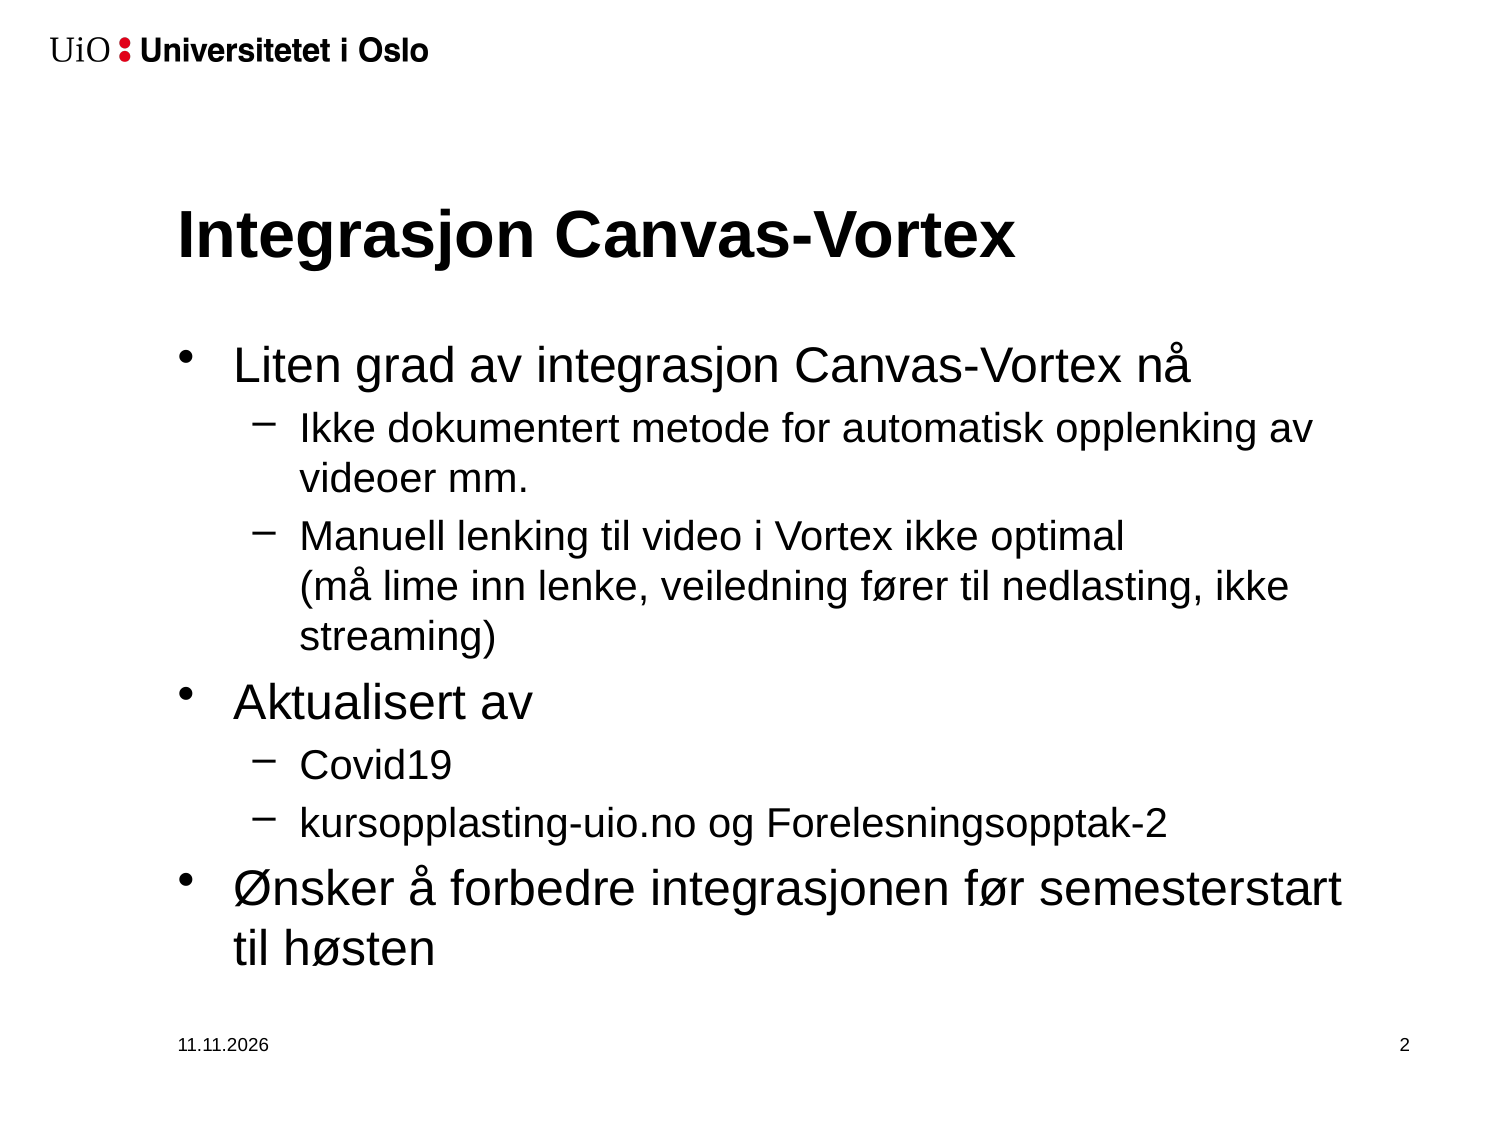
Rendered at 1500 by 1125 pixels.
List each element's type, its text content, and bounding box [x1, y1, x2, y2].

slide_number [162, 1024, 476, 1101]
title Integrasjon Canvas-Vortex [162, 137, 1426, 324]
list Liten grad av integrasjon Canvas-Vortex nå Ikke dokumentert metode for automatisk opplenking av videoer mm. Manuell lenking til video i Vortex ikke optimal (må lime inn lenke, veiledning fører til nedlasting, ikke streaming) Aktualisert av Covid19 kursopplasting-uio.no og Forelesningsopptak-2 Ønsker å forbedre integrasjonen før semesterstart til høsten [162, 324, 1426, 1001]
picture [50, 37, 428, 62]
slide_number 3 [1312, 1024, 1426, 1101]
